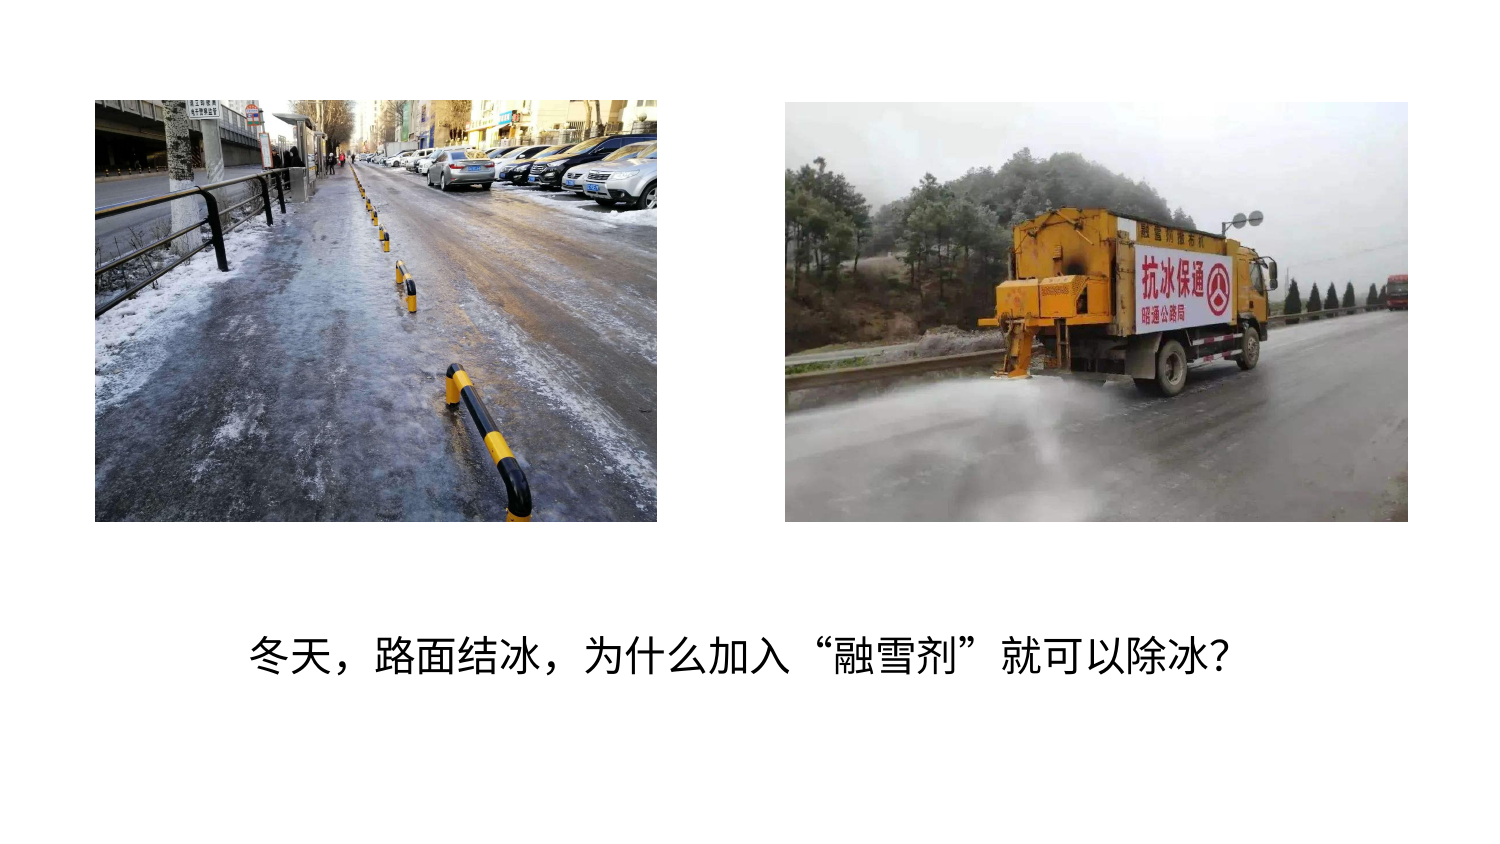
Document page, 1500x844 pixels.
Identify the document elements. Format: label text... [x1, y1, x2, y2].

text_box 冬天，路面结冰，为什么加入“融雪剂”就可以除冰？ [234, 622, 1266, 688]
picture [785, 102, 1408, 522]
picture [95, 100, 658, 522]
